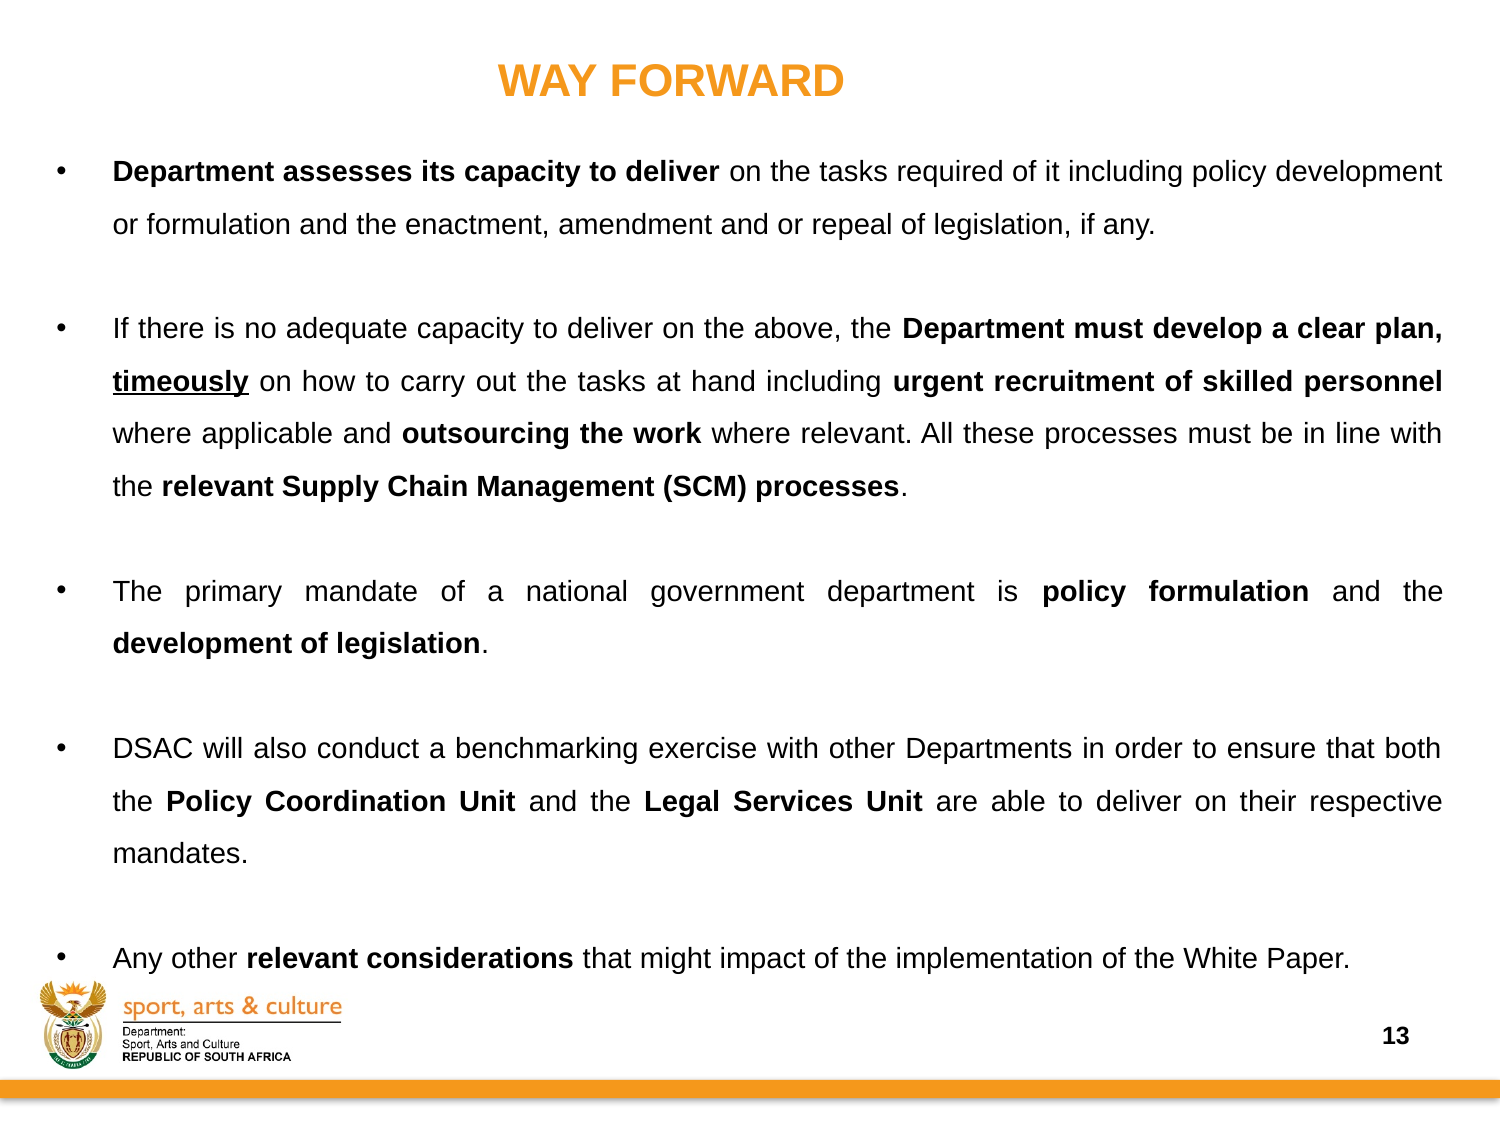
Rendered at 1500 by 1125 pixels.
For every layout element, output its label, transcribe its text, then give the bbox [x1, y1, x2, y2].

picture [19, 959, 361, 1079]
title WAY FORWARD [75, 42, 1425, 127]
slide_number 13 [1340, 1012, 1425, 1073]
list Department assesses its capacity to deliver on the tasks required of it including policy development or formulation and the enactment, amendment and or repeal of legislation, if any. If there is no adequate capacity to deliver on the above, the Department must develop a clear plan, timeously on how to carry out the tasks at hand including urgent recruitment of skilled personnel where applicable and outsourcing the work where relevant. All these processes must be in line with the relevant Supply Chain Management (SCM) processes. The primary mandate of a national government department is policy formulation and the development of legislation. DSAC will also conduct a benchmarking exercise with other Departments in order to ensure that both the Policy Coordination Unit and the Legal Services Unit are able to deliver on their respective mandates. Any other relevant considerations that might impact of the implementation of the White Paper. [41, 127, 1459, 970]
